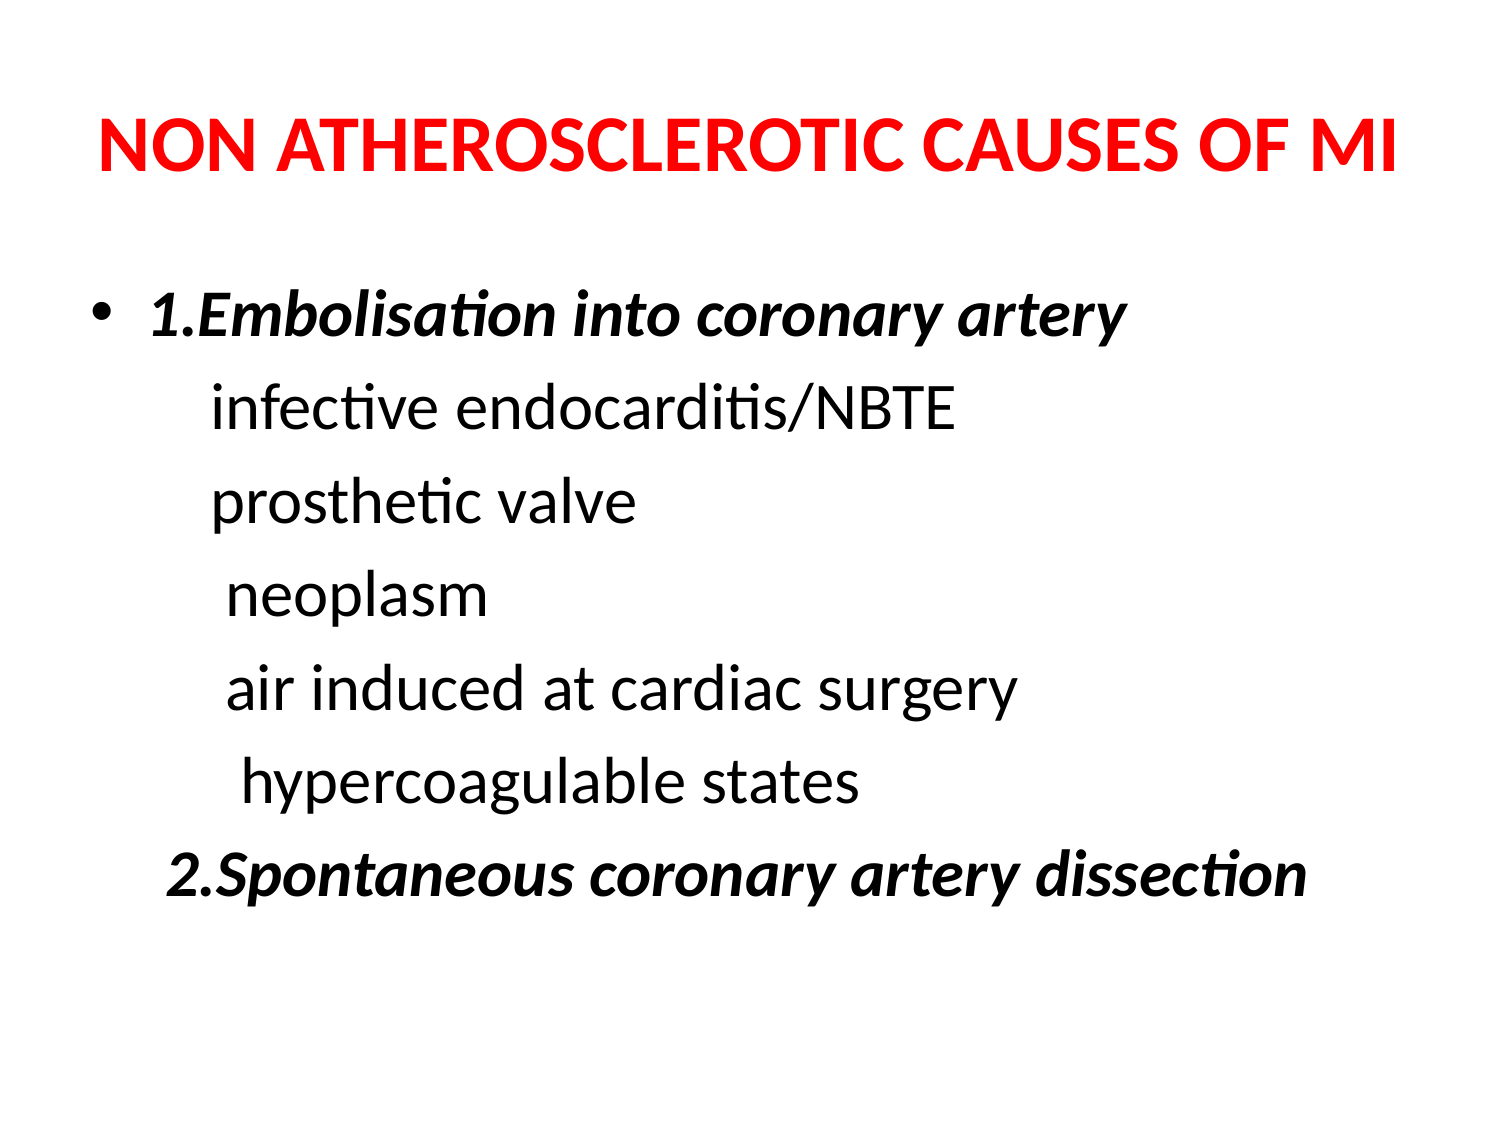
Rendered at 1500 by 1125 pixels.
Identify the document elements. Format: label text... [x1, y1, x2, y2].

list 1.Embolisation into coronary artery infective endocarditis/NBTE prosthetic valve neoplasm air induced at cardiac surgery hypercoagulable states 2.Spontaneous coronary artery dissection [75, 262, 1425, 1005]
title NON ATHEROSCLEROTIC CAUSES OF MI [75, 45, 1425, 233]
